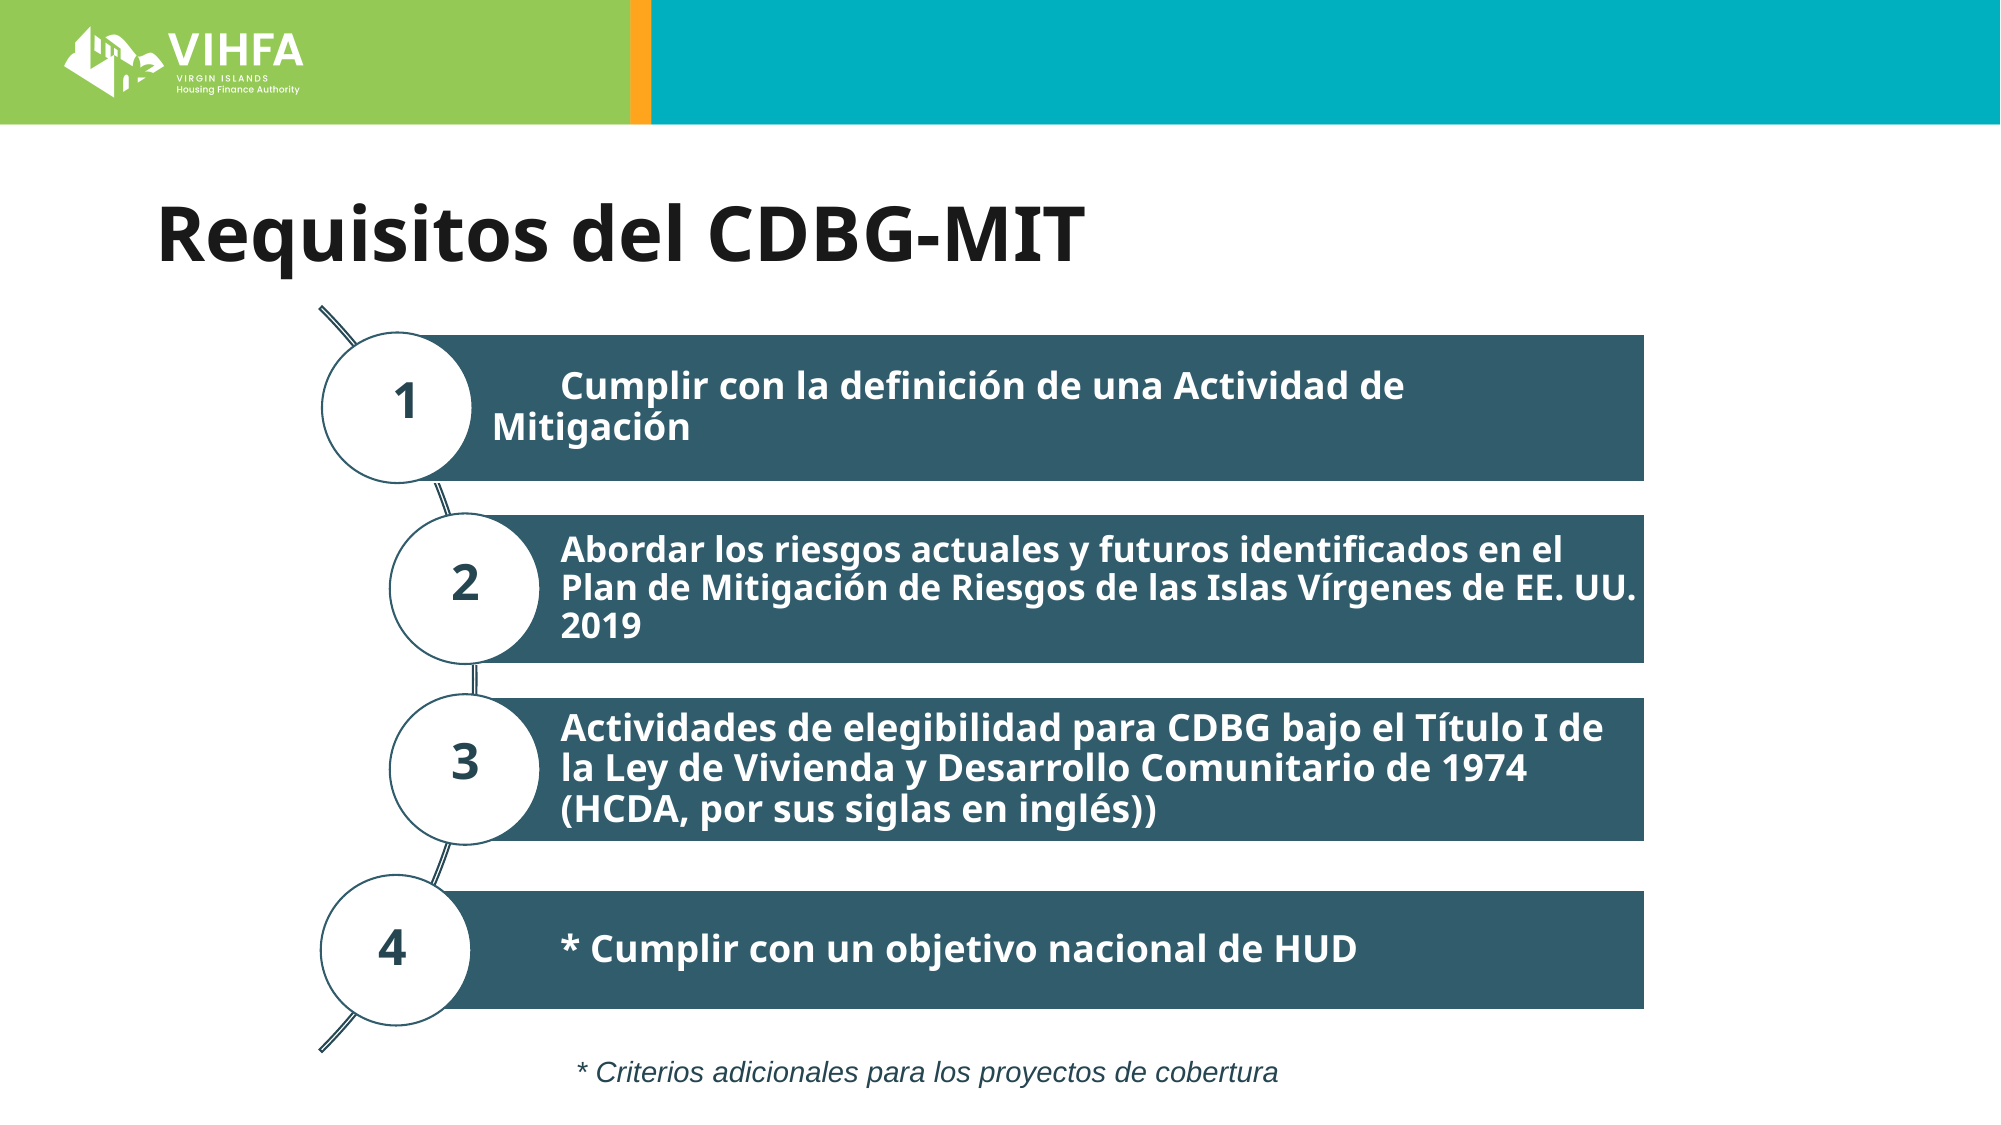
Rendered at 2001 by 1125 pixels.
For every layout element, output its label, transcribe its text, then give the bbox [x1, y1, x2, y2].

text_box * Criterios adicionales para los proyectos de cobertura [561, 1071, 1419, 1096]
title Requisitos del CDBG-MIT [140, 171, 1859, 285]
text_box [307, 287, 1657, 1071]
picture [0, 0, 2000, 1125]
